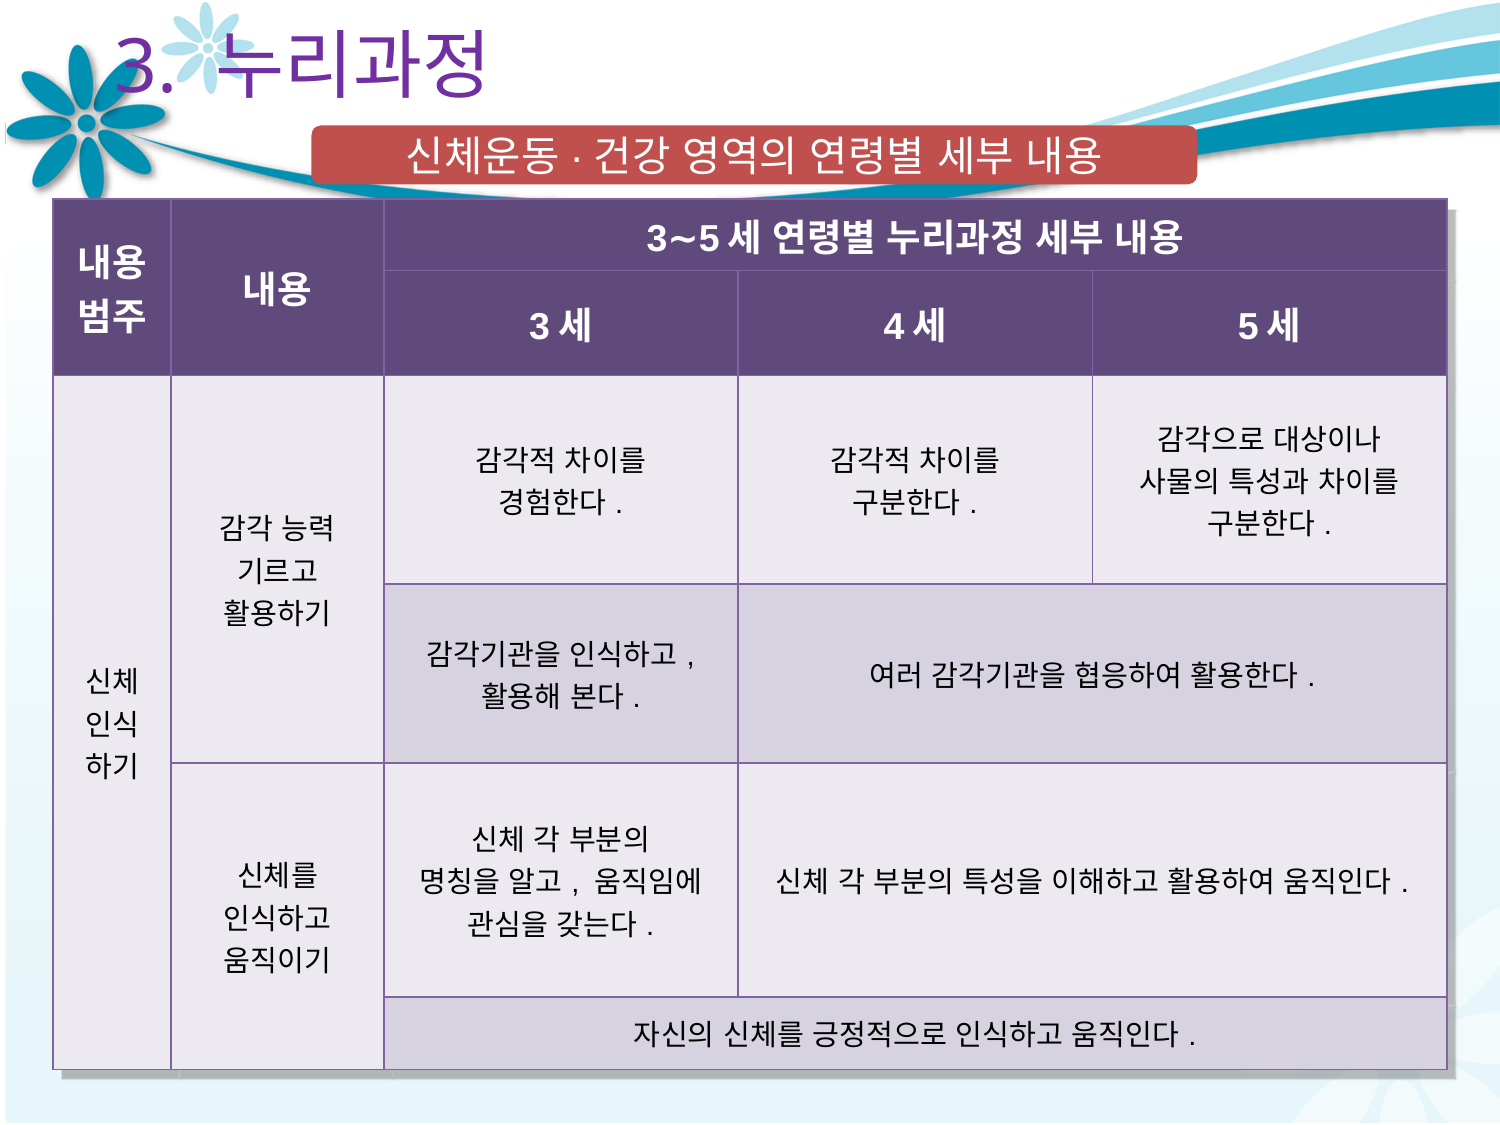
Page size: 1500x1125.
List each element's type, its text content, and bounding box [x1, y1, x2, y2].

text_box 신체운동·건강 영역의 연령별 세부 내용 [309, 123, 1200, 187]
table_header 내용 범주 [54, 200, 170, 375]
table_cell 감각으로 대상이나 사물의 특성과 차이를 구분한다. [1093, 376, 1446, 583]
picture [1, 2, 1500, 1123]
table_cell 감각적 차이를 경험한다. [385, 376, 737, 583]
table_cell 신체 인식 하기 [54, 376, 170, 1069]
table_cell 3세 [385, 271, 737, 375]
table_cell 신체를 인식하고 움직이기 [172, 764, 383, 1069]
table_header 3∼5세 연령별 누리과정 세부 내용 [385, 200, 1446, 270]
table_cell 감각적 차이를 구분한다. [739, 376, 1092, 583]
table_cell 신체 각 부분의 특성을 이해하고 활용하여 움직인다. [739, 764, 1446, 996]
picture [400, 187, 866, 198]
table_cell 여러 감각기관을 협응하여 활용한다. [739, 585, 1446, 762]
table_header 내용 [172, 200, 383, 375]
table_cell 감각 능력 기르고 활용하기 [172, 376, 383, 762]
table_cell 자신의 신체를 긍정적으로 인식하고 움직인다. [385, 998, 1446, 1069]
table_cell 신체 각 부분의 명칭을 알고, 움직임에 관심을 갖는다. [385, 764, 737, 996]
table_cell 4세 [739, 271, 1092, 375]
table_cell 5세 [1093, 271, 1446, 375]
table_cell 감각기관을 인식하고, 활용해 본다. [385, 585, 737, 762]
text_box 3. 누리과정 [100, 9, 1459, 115]
